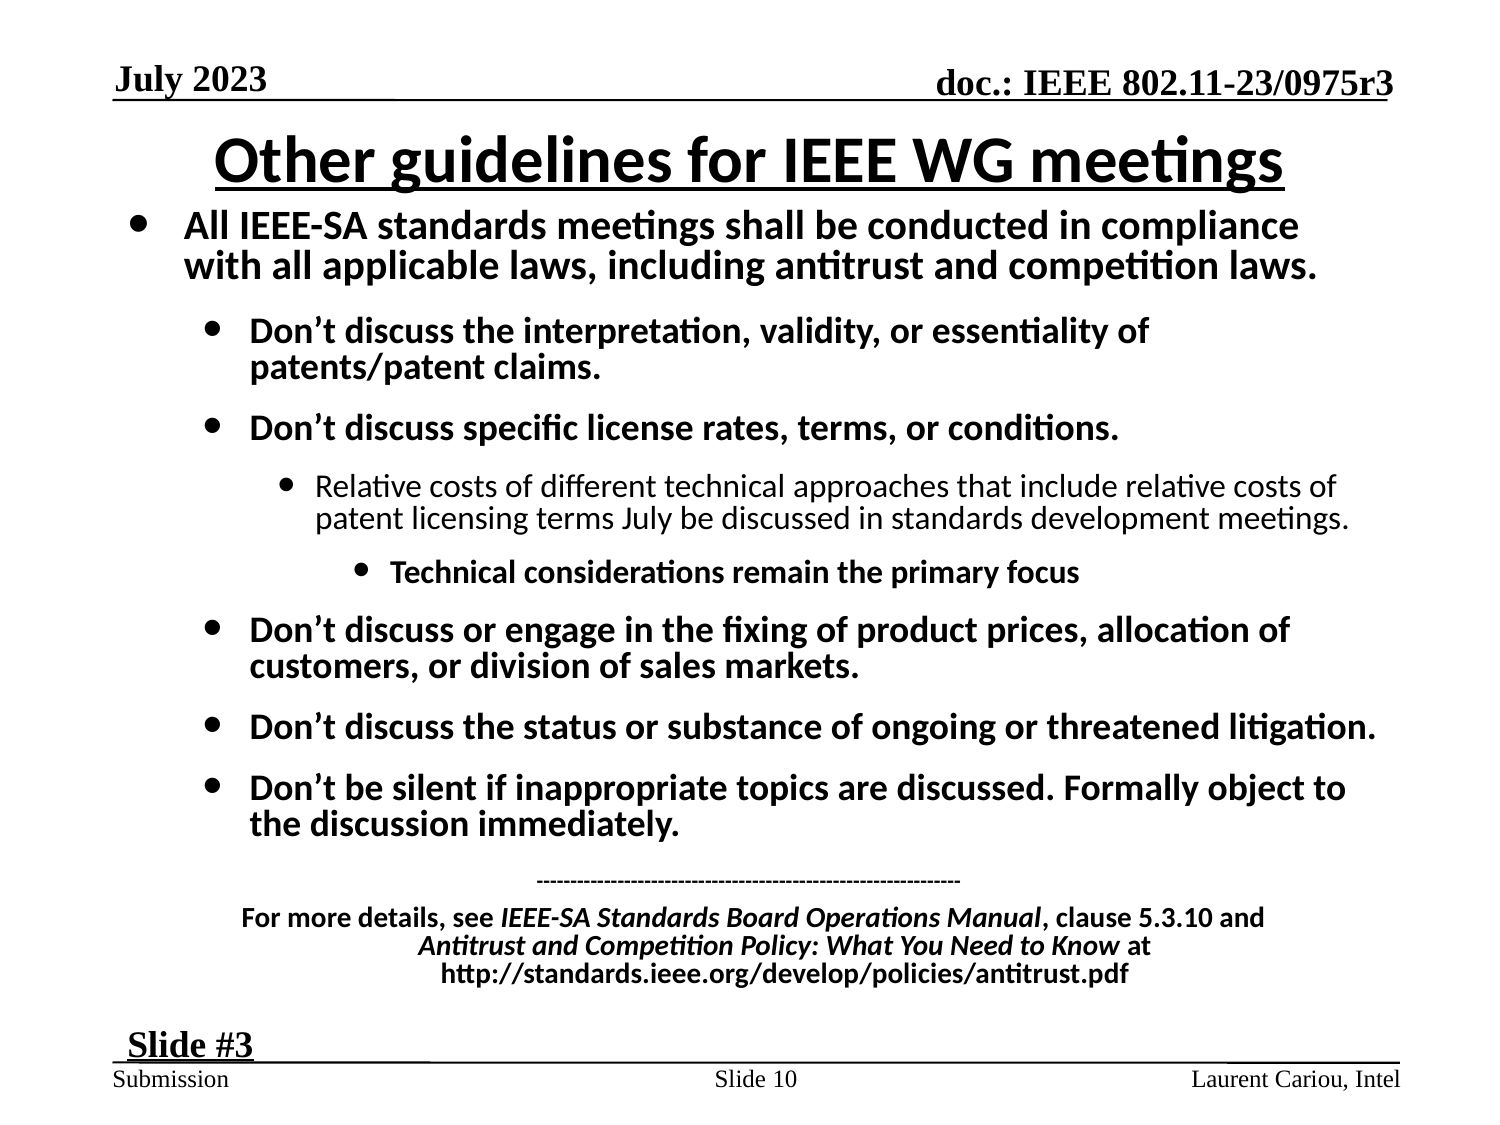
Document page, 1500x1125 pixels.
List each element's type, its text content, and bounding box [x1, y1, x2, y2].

text_box Slide #3 [112, 1012, 269, 1073]
title Other guidelines for IEEE WG meetings [112, 112, 1388, 199]
list All IEEE-SA standards meetings shall be conducted in compliance with all applicable laws, including antitrust and competition laws. Don’t discuss the interpretation, validity, or essentiality of patents/patent claims. Don’t discuss specific license rates, terms, or conditions. Relative costs of different technical approaches that include relative costs of patent licensing terms July be discussed in standards development meetings. Technical considerations remain the primary focus Don’t discuss or engage in the fixing of product prices, allocation of customers, or division of sales markets. Don’t discuss the status or substance of ongoing or threatened litigation. Don’t be silent if inappropriate topics are discussed. Formally object to the discussion immediately. --------------------------------------------------------------- For more details, see IEEE-SA Standards Board Operations Manual, clause 5.3.10 and Antitrust and Competition Policy: What You Need to Know at http://standards.ieee.org/develop/policies/antitrust.pdf [112, 199, 1402, 1063]
slide_number Slide 10 [712, 1061, 800, 1123]
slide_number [114, 54, 493, 100]
footer Laurent Cariou, Intel [878, 1061, 1402, 1093]
